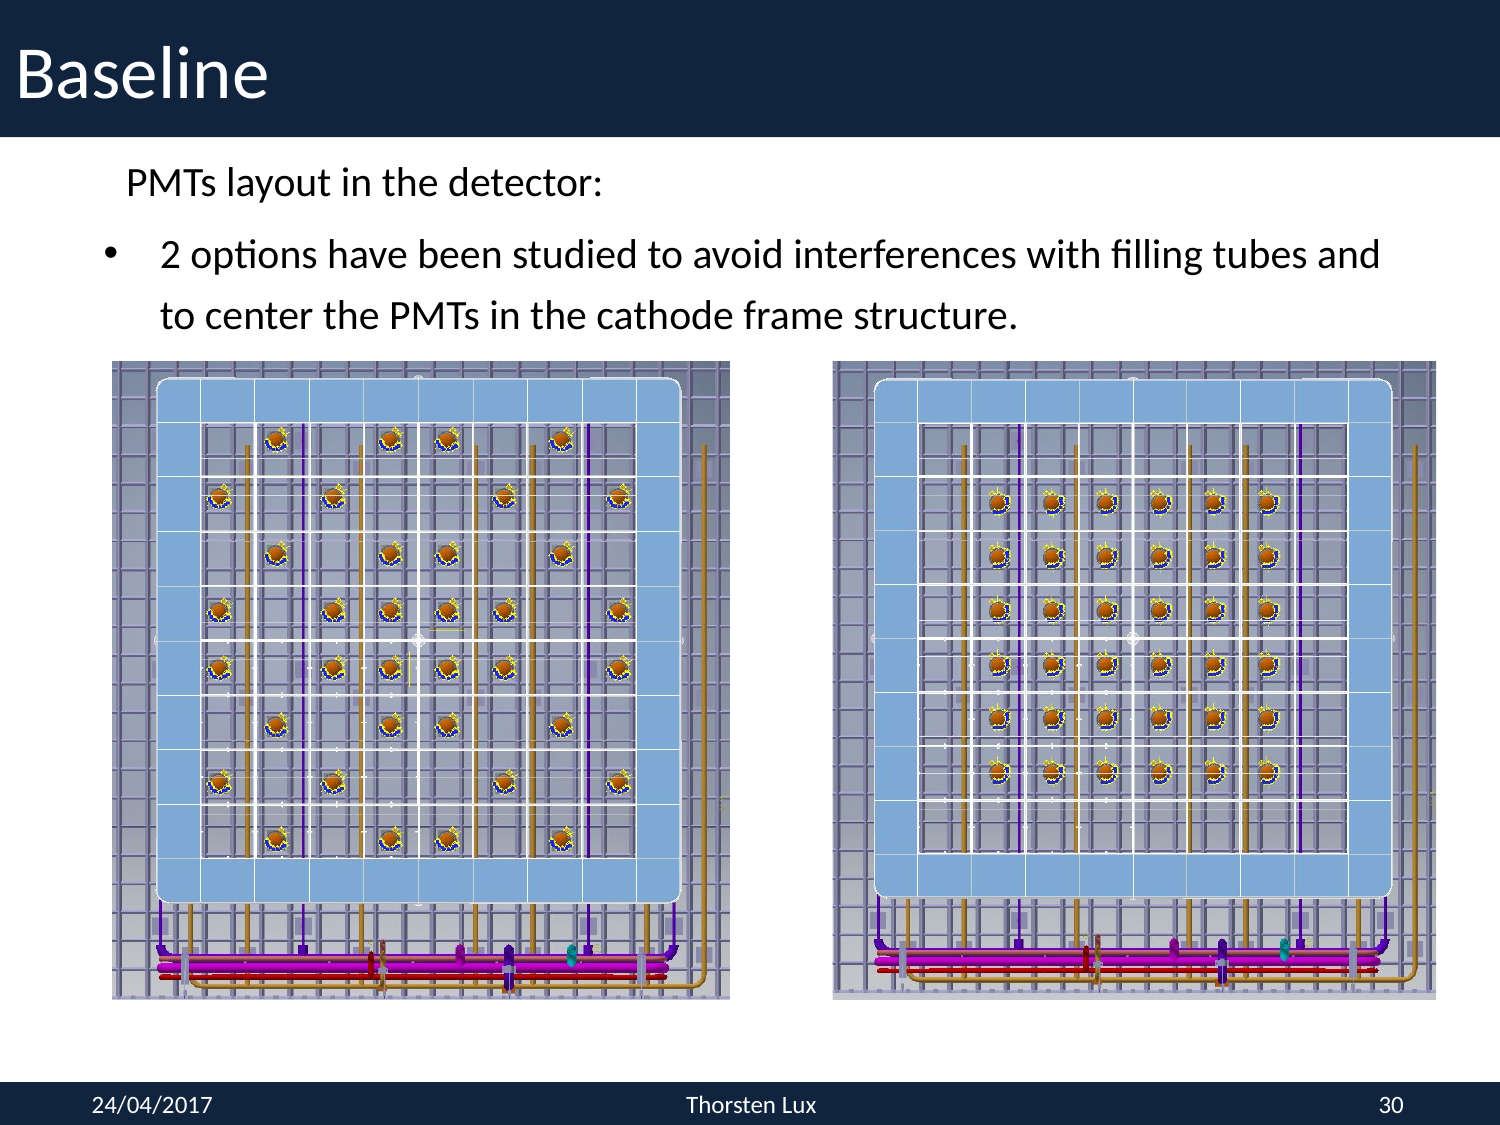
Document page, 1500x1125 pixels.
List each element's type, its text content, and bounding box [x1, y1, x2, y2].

list PMTs layout in the detector: 2 options have been studied to avoid interferences with filling tubes and to center the PMTs in the cathode frame structure. [88, 138, 1439, 362]
title Baseline [0, 0, 1500, 138]
picture [832, 361, 1437, 1001]
footer Thorsten Lux [513, 1082, 989, 1125]
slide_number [76, 1082, 427, 1125]
picture [111, 361, 731, 1001]
slide_number 30 [1068, 1082, 1419, 1125]
